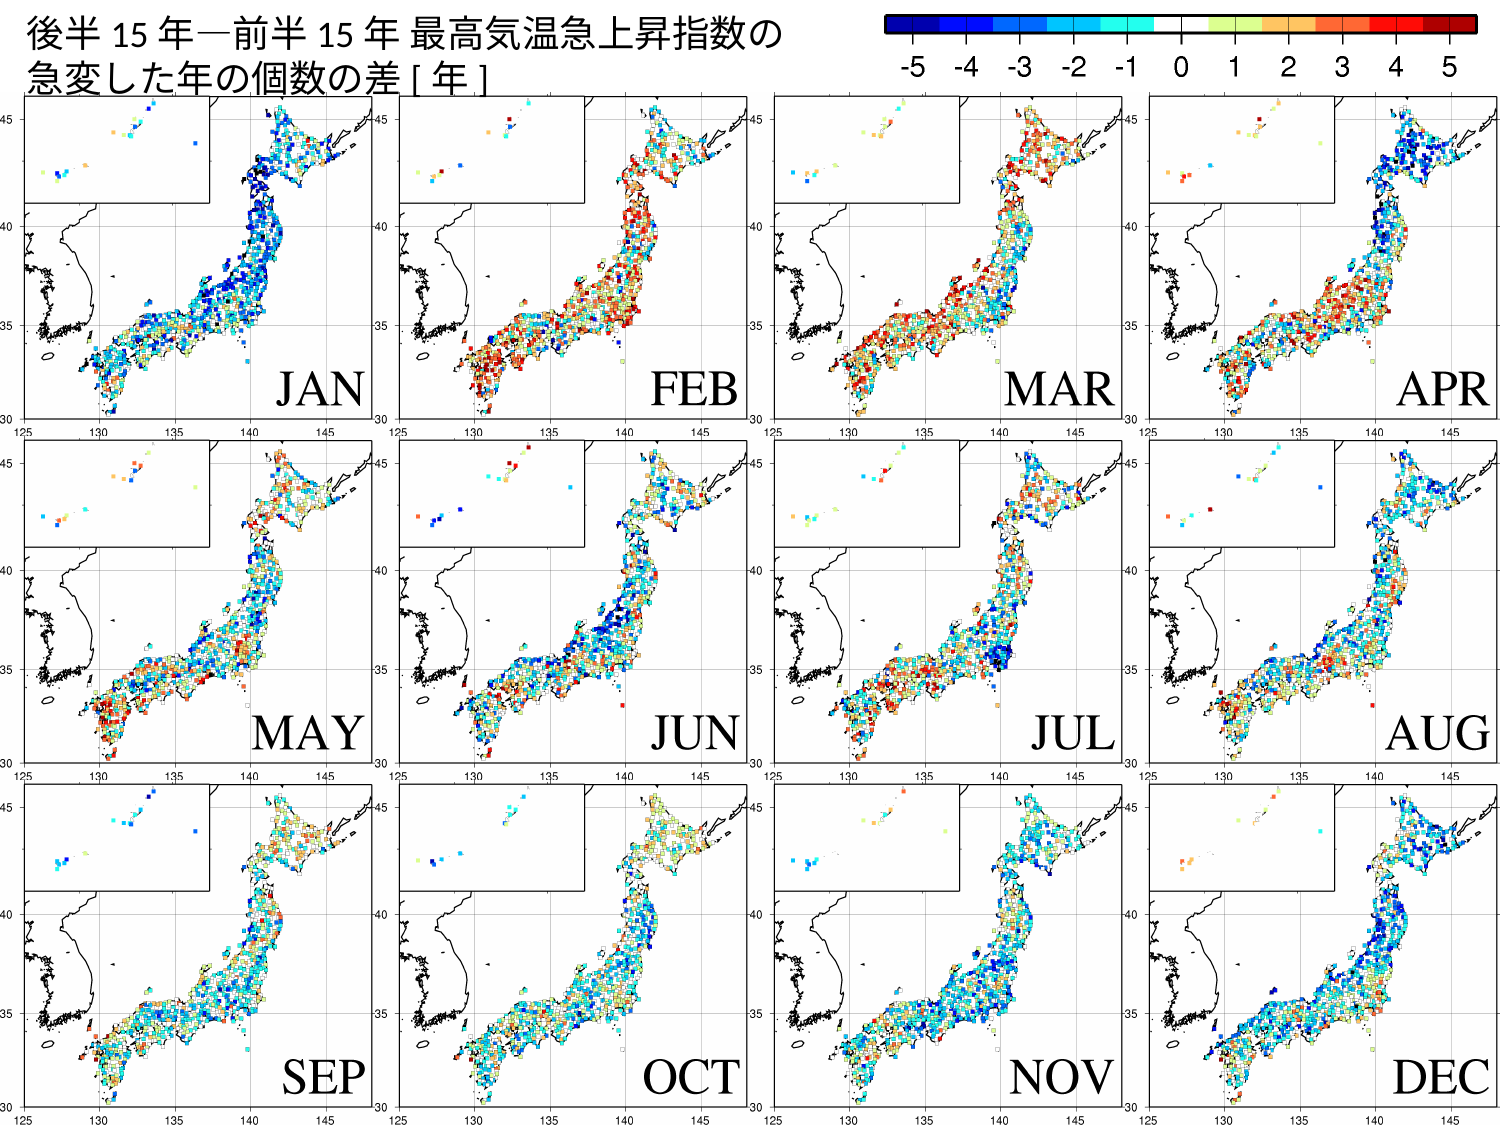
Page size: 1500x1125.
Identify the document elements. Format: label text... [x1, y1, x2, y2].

table_cell [1125, 781, 1500, 1125]
table_cell [375, 436, 750, 781]
table_cell [0, 781, 375, 1125]
table_cell [750, 781, 1125, 1125]
table_cell [0, 436, 375, 781]
table_header [750, 92, 1125, 436]
table_cell [750, 436, 1125, 781]
table_header [375, 108, 750, 436]
picture [884, 14, 1478, 77]
table_header [1125, 92, 1500, 436]
table_cell [1125, 436, 1500, 781]
text_box 後半15年―前半15年 最高気温急上昇指数の 急変した年の個数の差[年] [11, 2, 859, 108]
table_cell [375, 781, 750, 1125]
table_header [0, 92, 375, 436]
